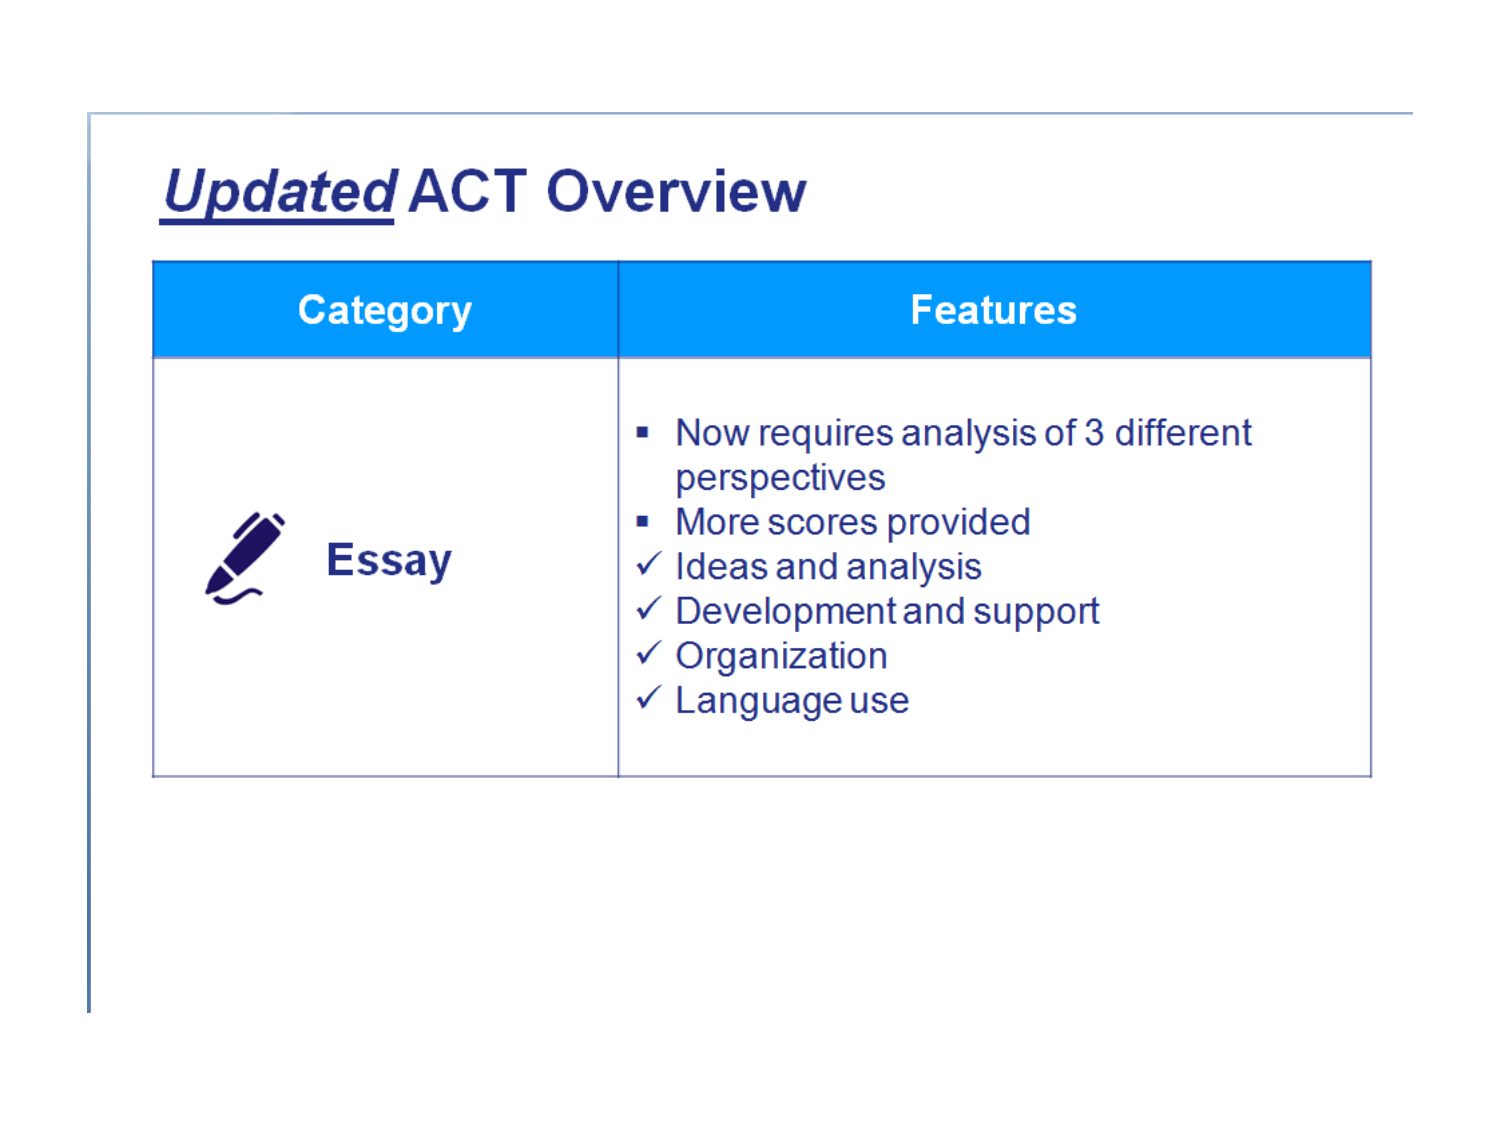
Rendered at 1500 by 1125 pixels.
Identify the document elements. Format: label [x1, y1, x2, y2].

picture [87, 112, 1413, 1013]
